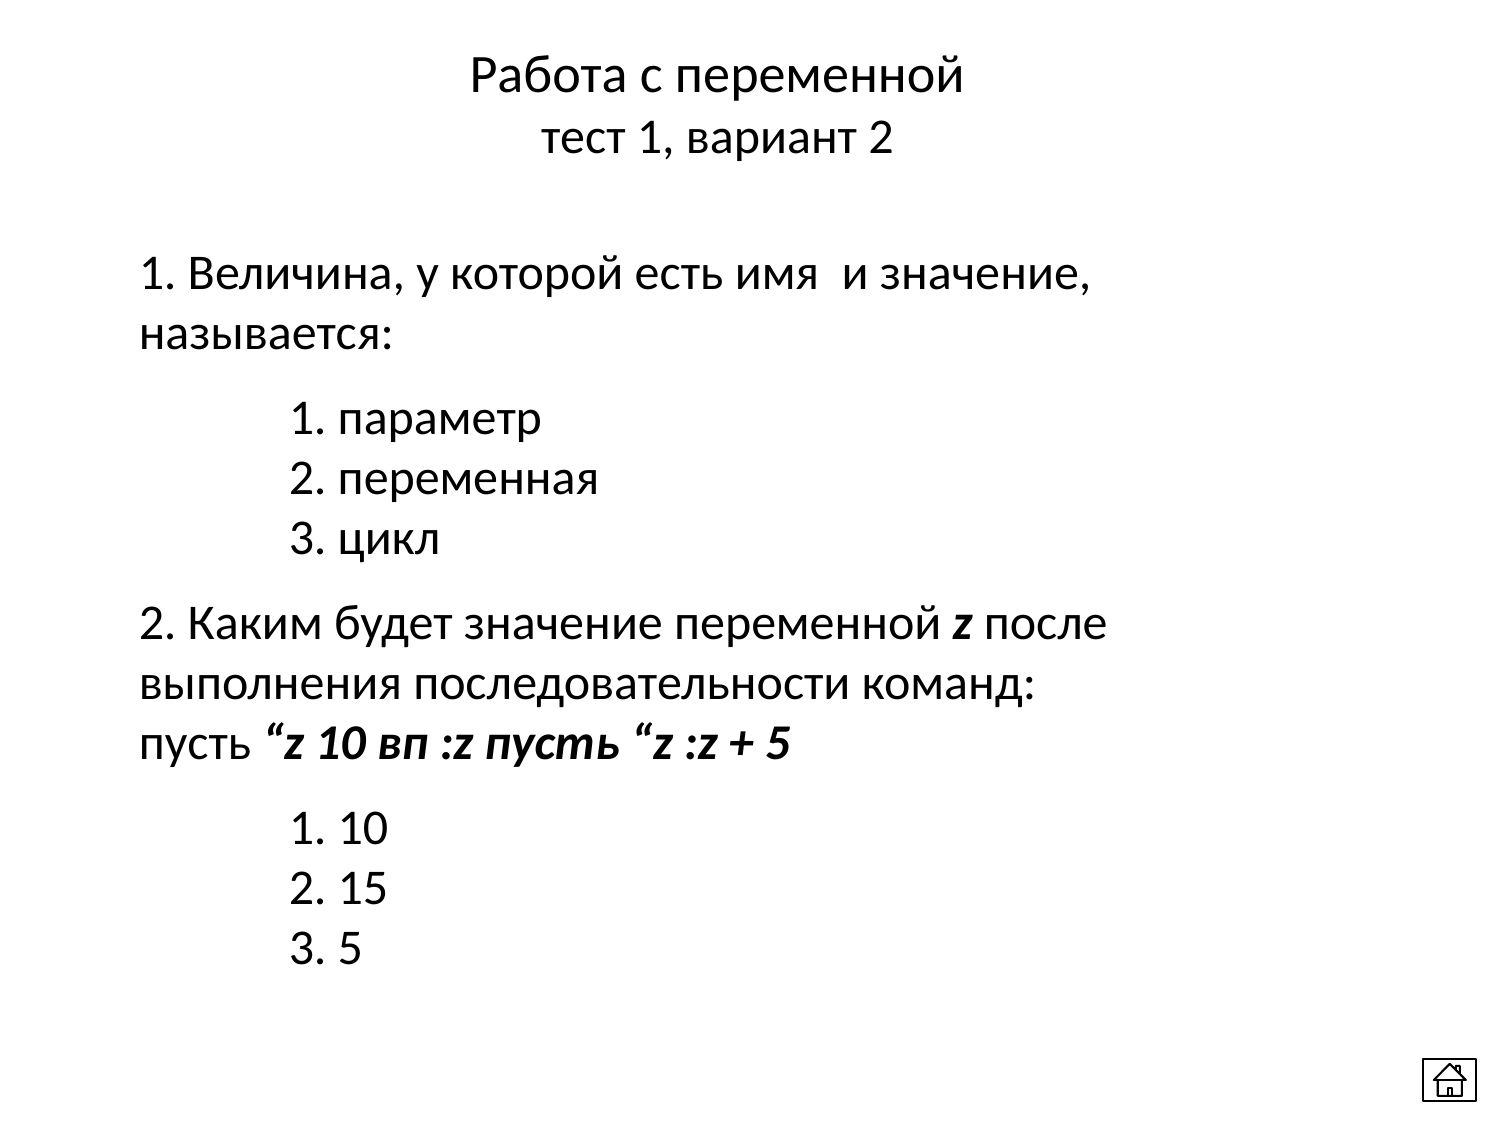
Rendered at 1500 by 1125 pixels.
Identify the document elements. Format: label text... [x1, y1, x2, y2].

text_box Работа с переменной тест 1, вариант 2 [0, 30, 1436, 171]
text_box 1. Величина, у которой есть имя и значение, называется: 1. параметр 2. переменная 3. цикл 2. Каким будет значение переменной z после выполнения последовательности команд: пусть “z 10 вп :z пусть “z :z + 5 1. 10 2. 15 3. 5 [123, 231, 1317, 982]
text_box [1421, 1056, 1478, 1103]
